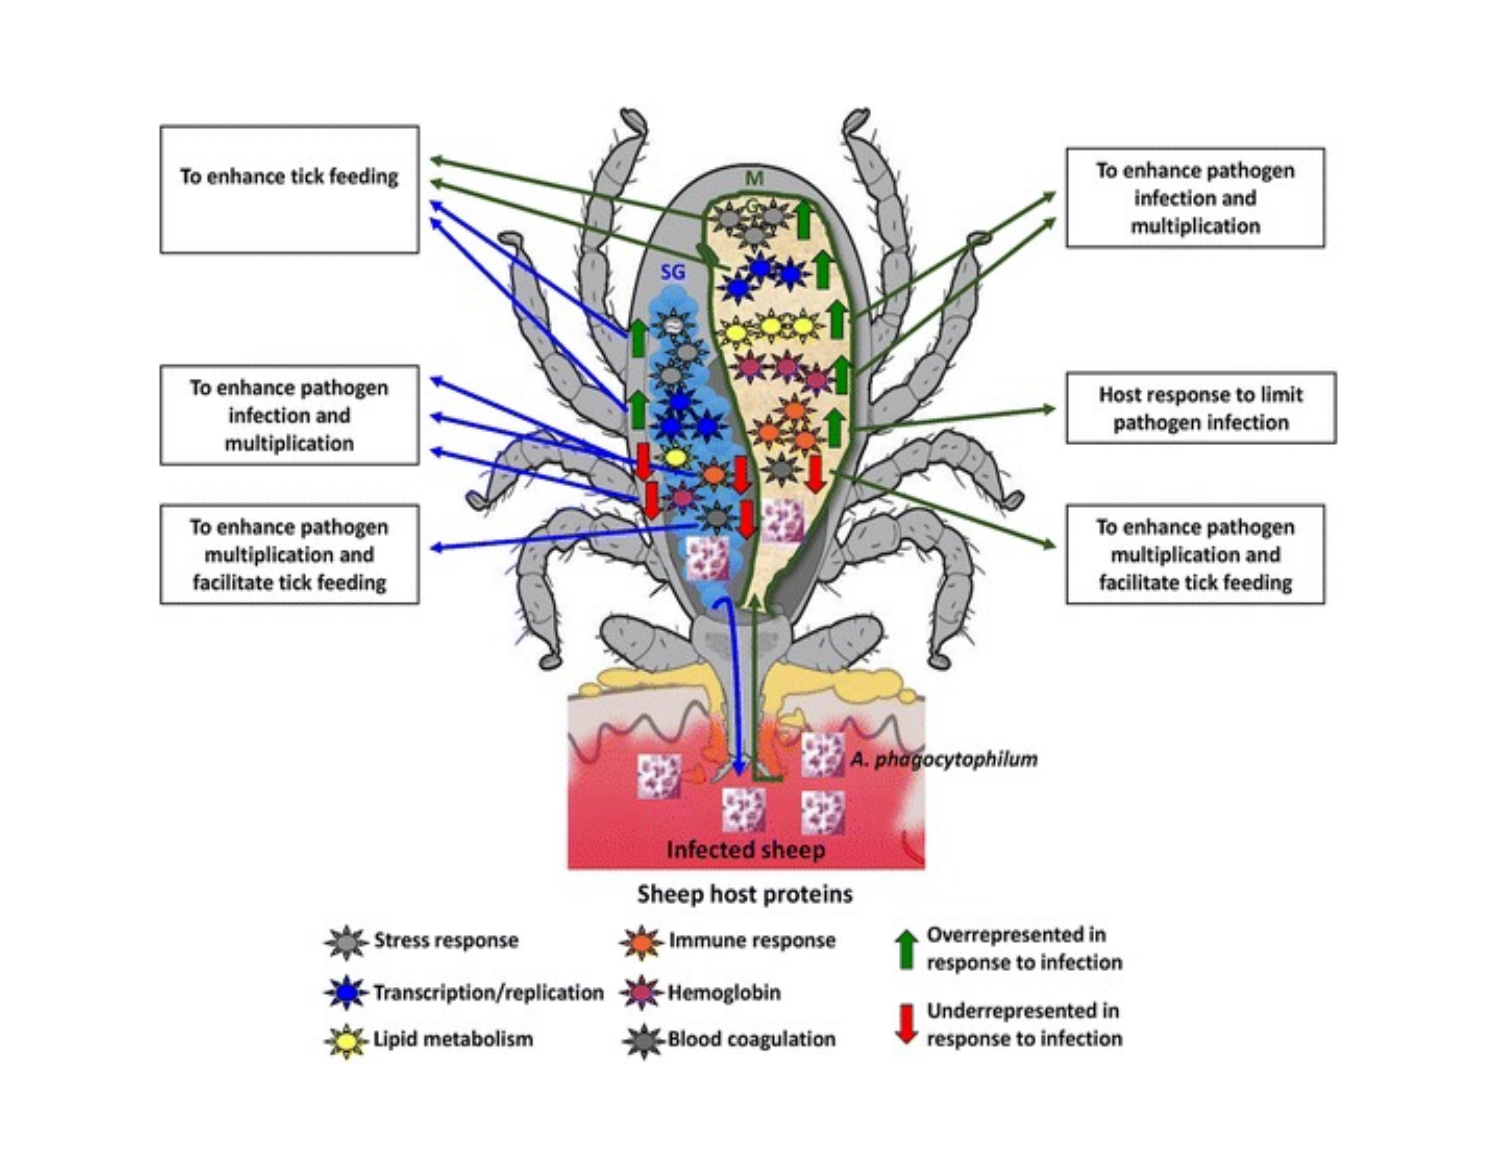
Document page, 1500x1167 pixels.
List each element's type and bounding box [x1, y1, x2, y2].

picture [158, 103, 1340, 1064]
